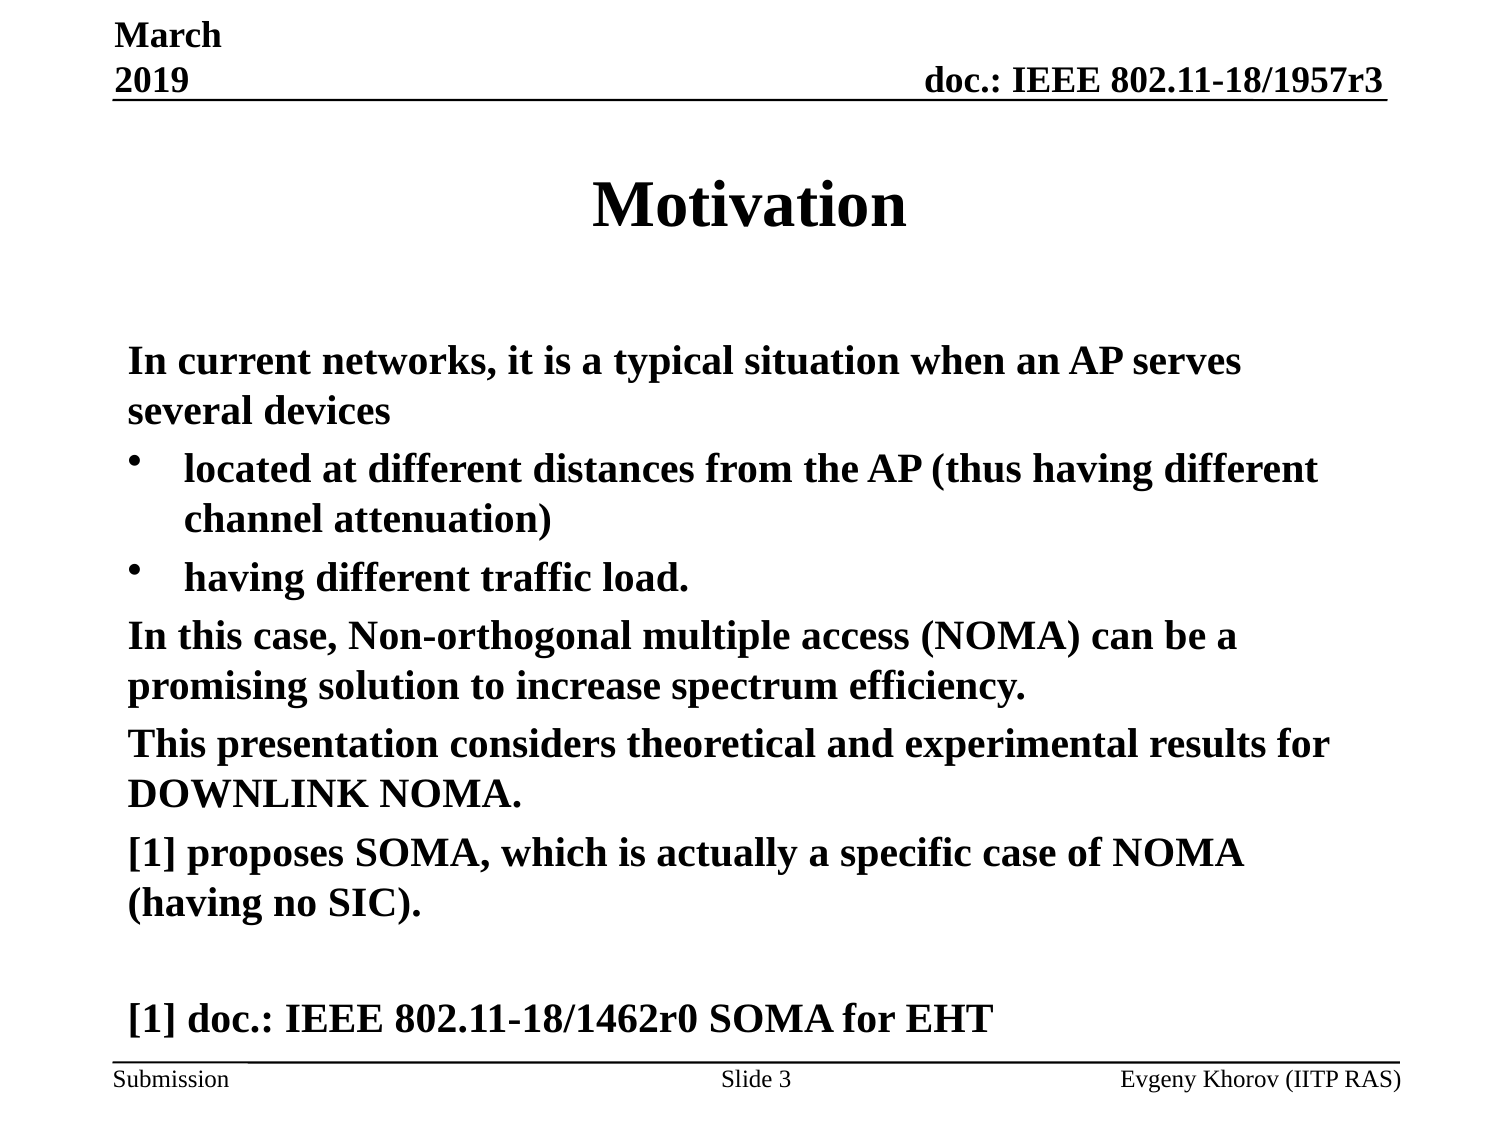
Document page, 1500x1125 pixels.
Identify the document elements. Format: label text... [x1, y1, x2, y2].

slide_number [114, 54, 265, 101]
slide_number Slide 3 [712, 1061, 800, 1093]
title Motivation [112, 112, 1388, 288]
footer Evgeny Khorov (IITP RAS) [949, 1061, 1402, 1093]
list In current networks, it is a typical situation when an AP serves several devices located at different distances from the AP (thus having different channel attenuation) having different traffic load. In this case, Non-orthogonal multiple access (NOMA) can be a promising solution to increase spectrum efficiency. This presentation considers theoretical and experimental results for DOWNLINK NOMA. [1] proposes SOMA, which is actually a specific case of NOMA (having no SIC). [1] doc.: IEEE 802.11-18/1462r0 SOMA for EHT [112, 324, 1388, 1001]
